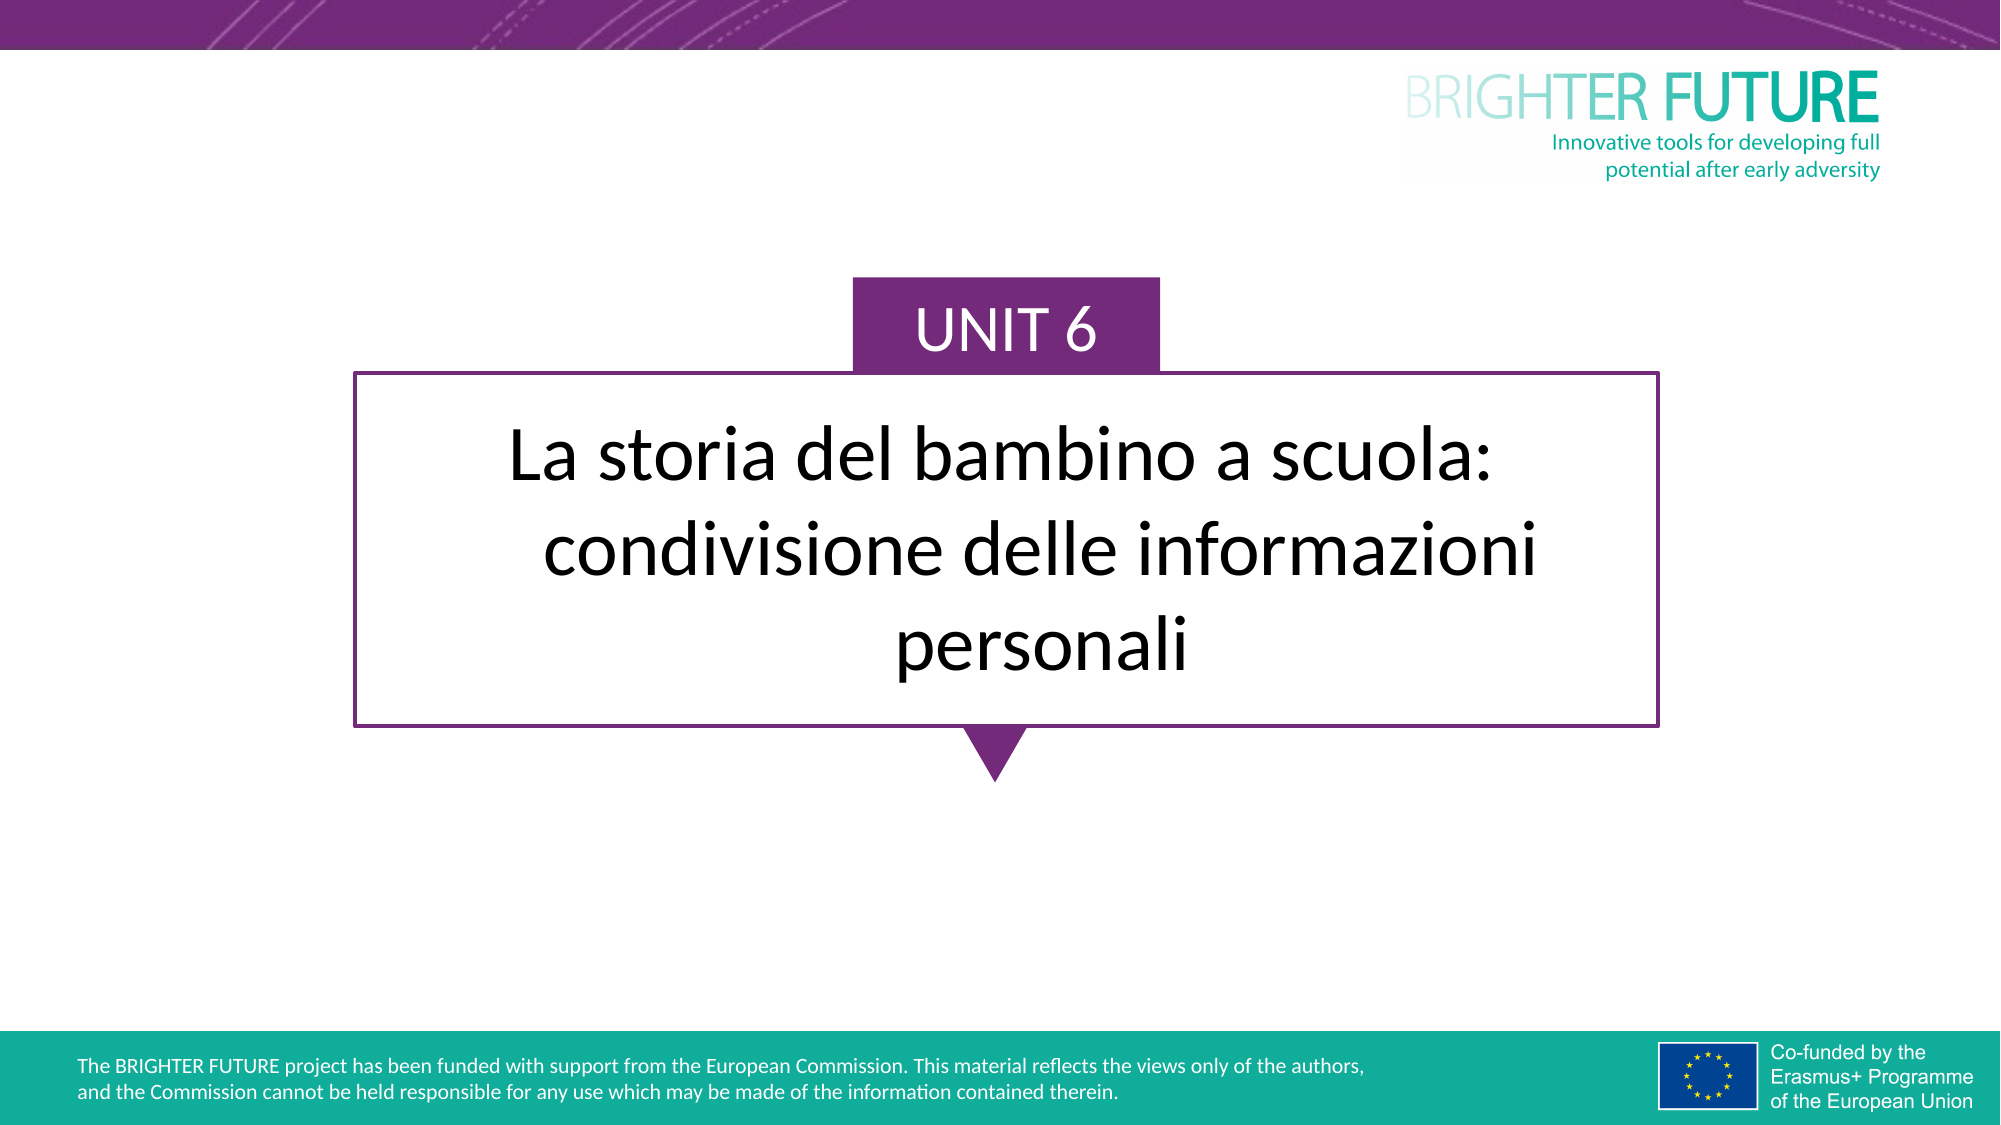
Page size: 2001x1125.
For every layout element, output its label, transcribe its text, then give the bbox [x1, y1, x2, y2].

text_box UNIT 6 [852, 277, 1161, 373]
text_box [962, 726, 1028, 783]
picture [0, 0, 2000, 50]
text_box [354, 372, 1658, 727]
picture [1403, 68, 1882, 185]
text_box [0, 1031, 2000, 1125]
text_box The BRIGHTER FUTURE project has been funded with support from the European Commission. This material reflects the views only of the authors, and the Commission cannot be held responsible for any use which may be made of the information contained therein. [62, 1043, 1564, 1112]
picture [1657, 1042, 1973, 1113]
